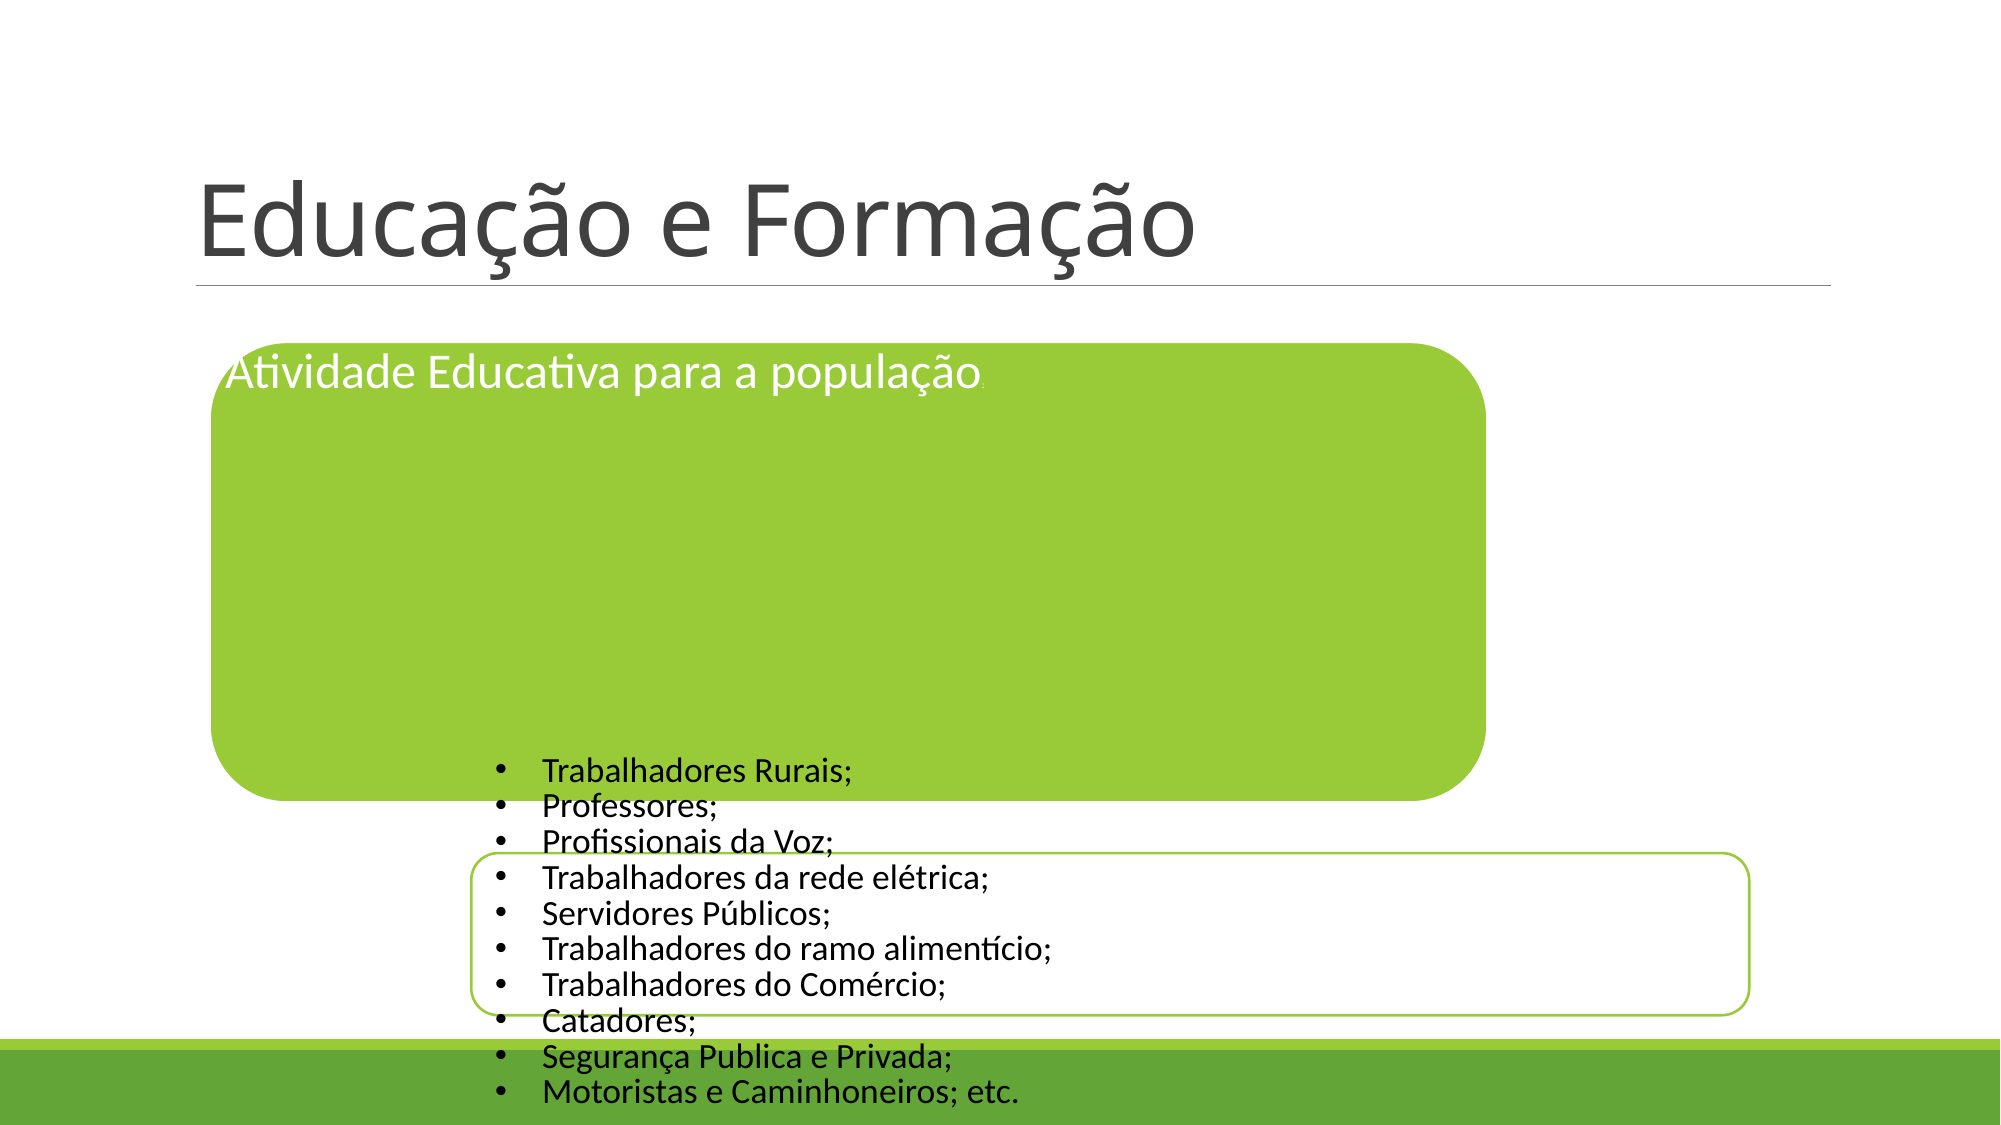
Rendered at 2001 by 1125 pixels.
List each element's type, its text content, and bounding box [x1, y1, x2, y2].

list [208, 341, 1750, 1016]
title Educação e Formação [179, 47, 1830, 285]
